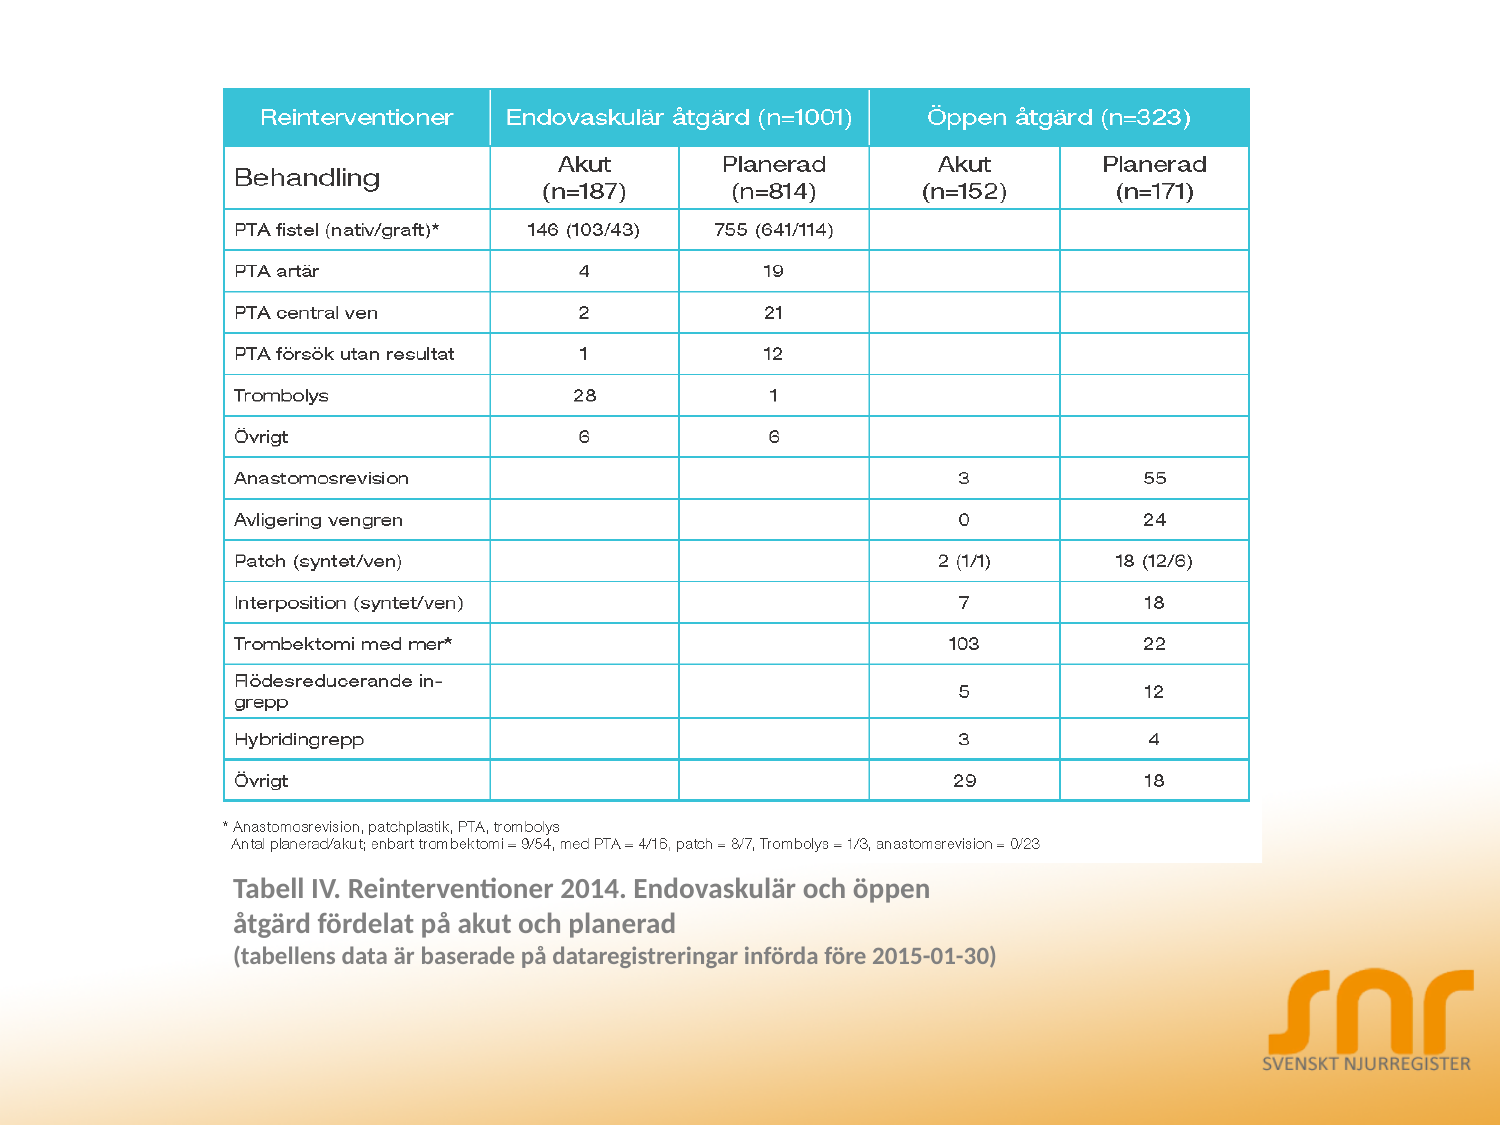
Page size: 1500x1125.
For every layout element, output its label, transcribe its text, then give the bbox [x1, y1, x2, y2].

text_box Tabell IV. Reinterventioner 2014. Endovaskulär och öppen åtgärd fördelat på akut och planerad (tabellens data är baserade på dataregistreringar införda före 2015-01-30) [218, 871, 1028, 977]
picture [0, 0, 1500, 1125]
